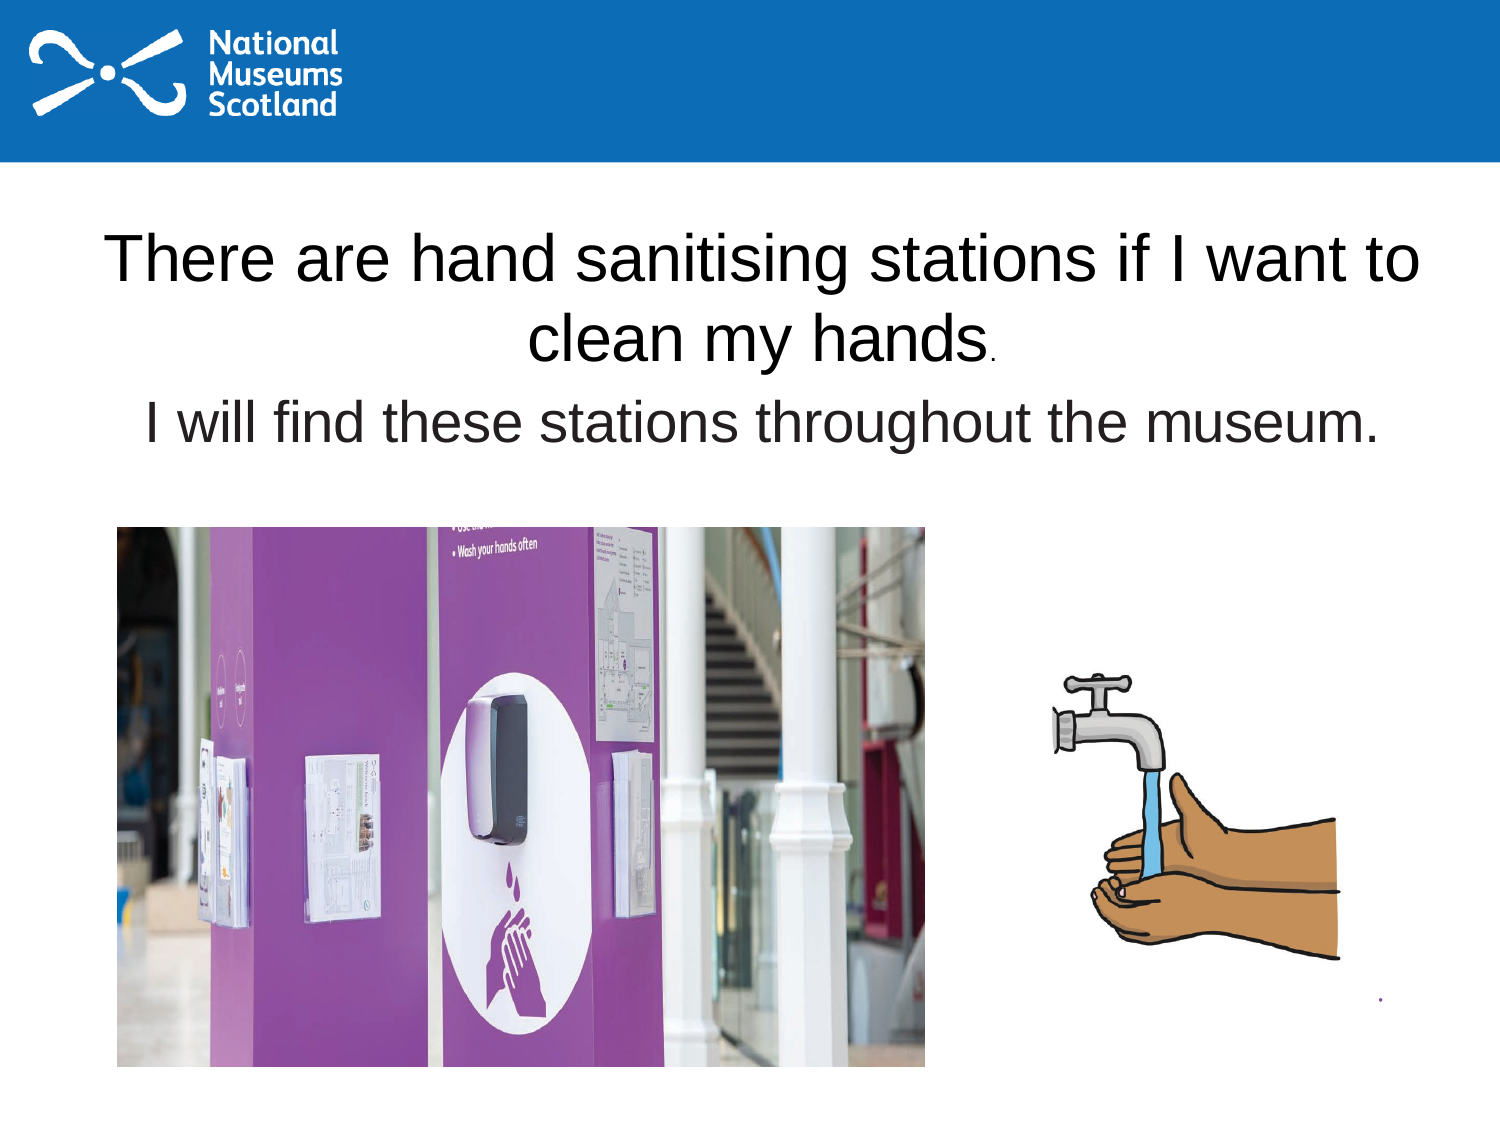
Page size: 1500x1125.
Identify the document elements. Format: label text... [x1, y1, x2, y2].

picture [29, 29, 342, 116]
picture [1009, 644, 1344, 982]
text_box There are hand sanitising stations if I want to clean my hands. I will find these stations throughout the museum. [80, 200, 1444, 455]
picture [117, 526, 926, 1068]
